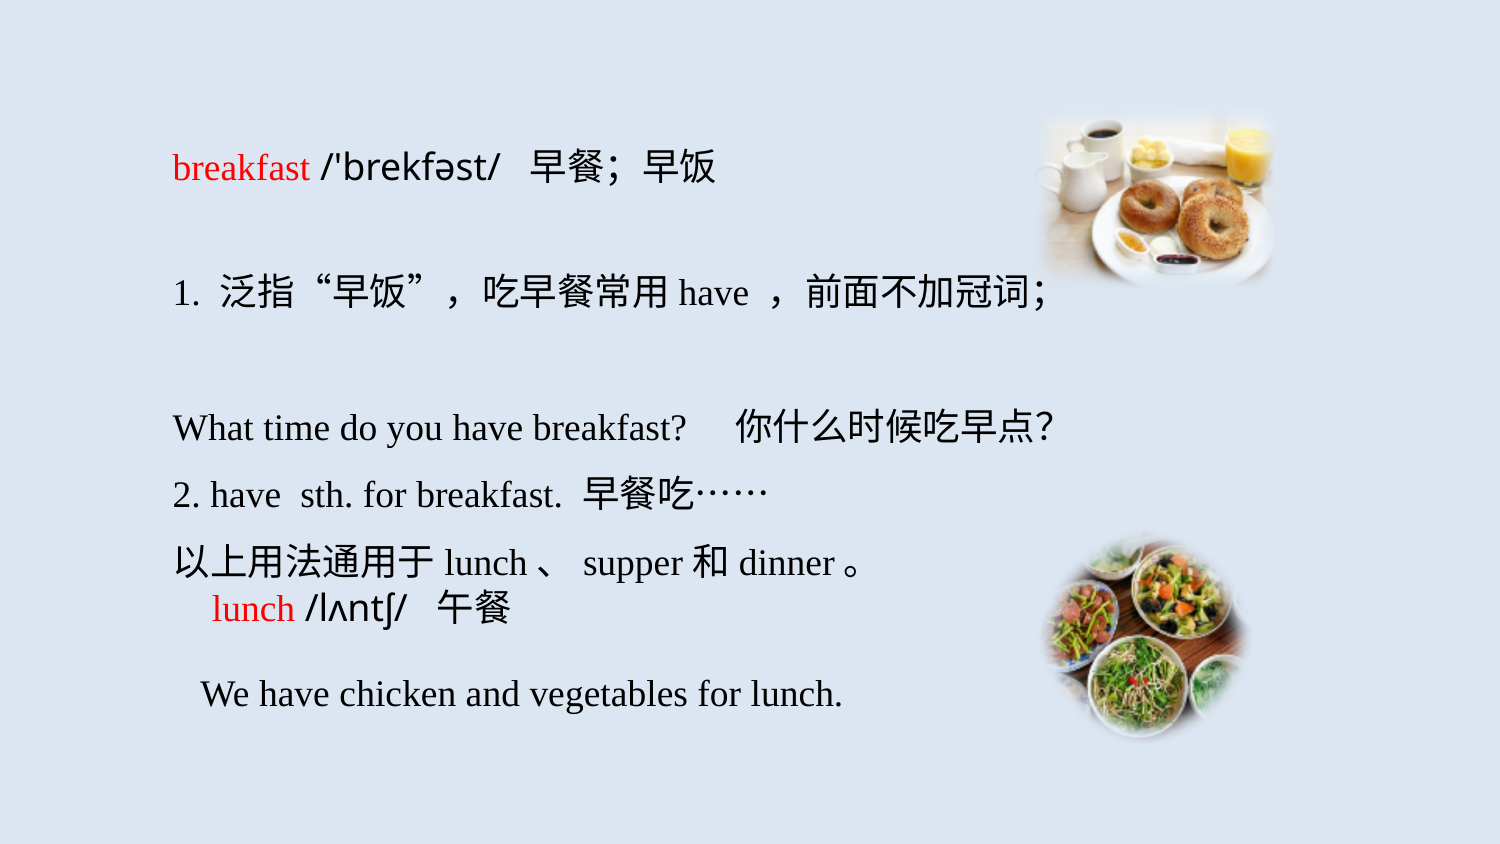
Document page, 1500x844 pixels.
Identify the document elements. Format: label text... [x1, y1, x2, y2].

text_box 1. 泛指“早饭”，吃早餐常用have ，前面不加冠词； What time do you have breakfast? 你什么时候吃早点？ 2. have sth. for breakfast. 早餐吃…… 以上用法通用于lunch、supper和dinner。 [158, 237, 1102, 590]
picture [1033, 525, 1259, 750]
picture [1029, 101, 1285, 291]
text_box breakfast /'brekfəst/ 早餐；早饭 [158, 126, 908, 196]
text_box lunch /lʌntʃ/ 午餐 [197, 567, 579, 637]
text_box We have chicken and vegetables for lunch. [185, 652, 864, 722]
